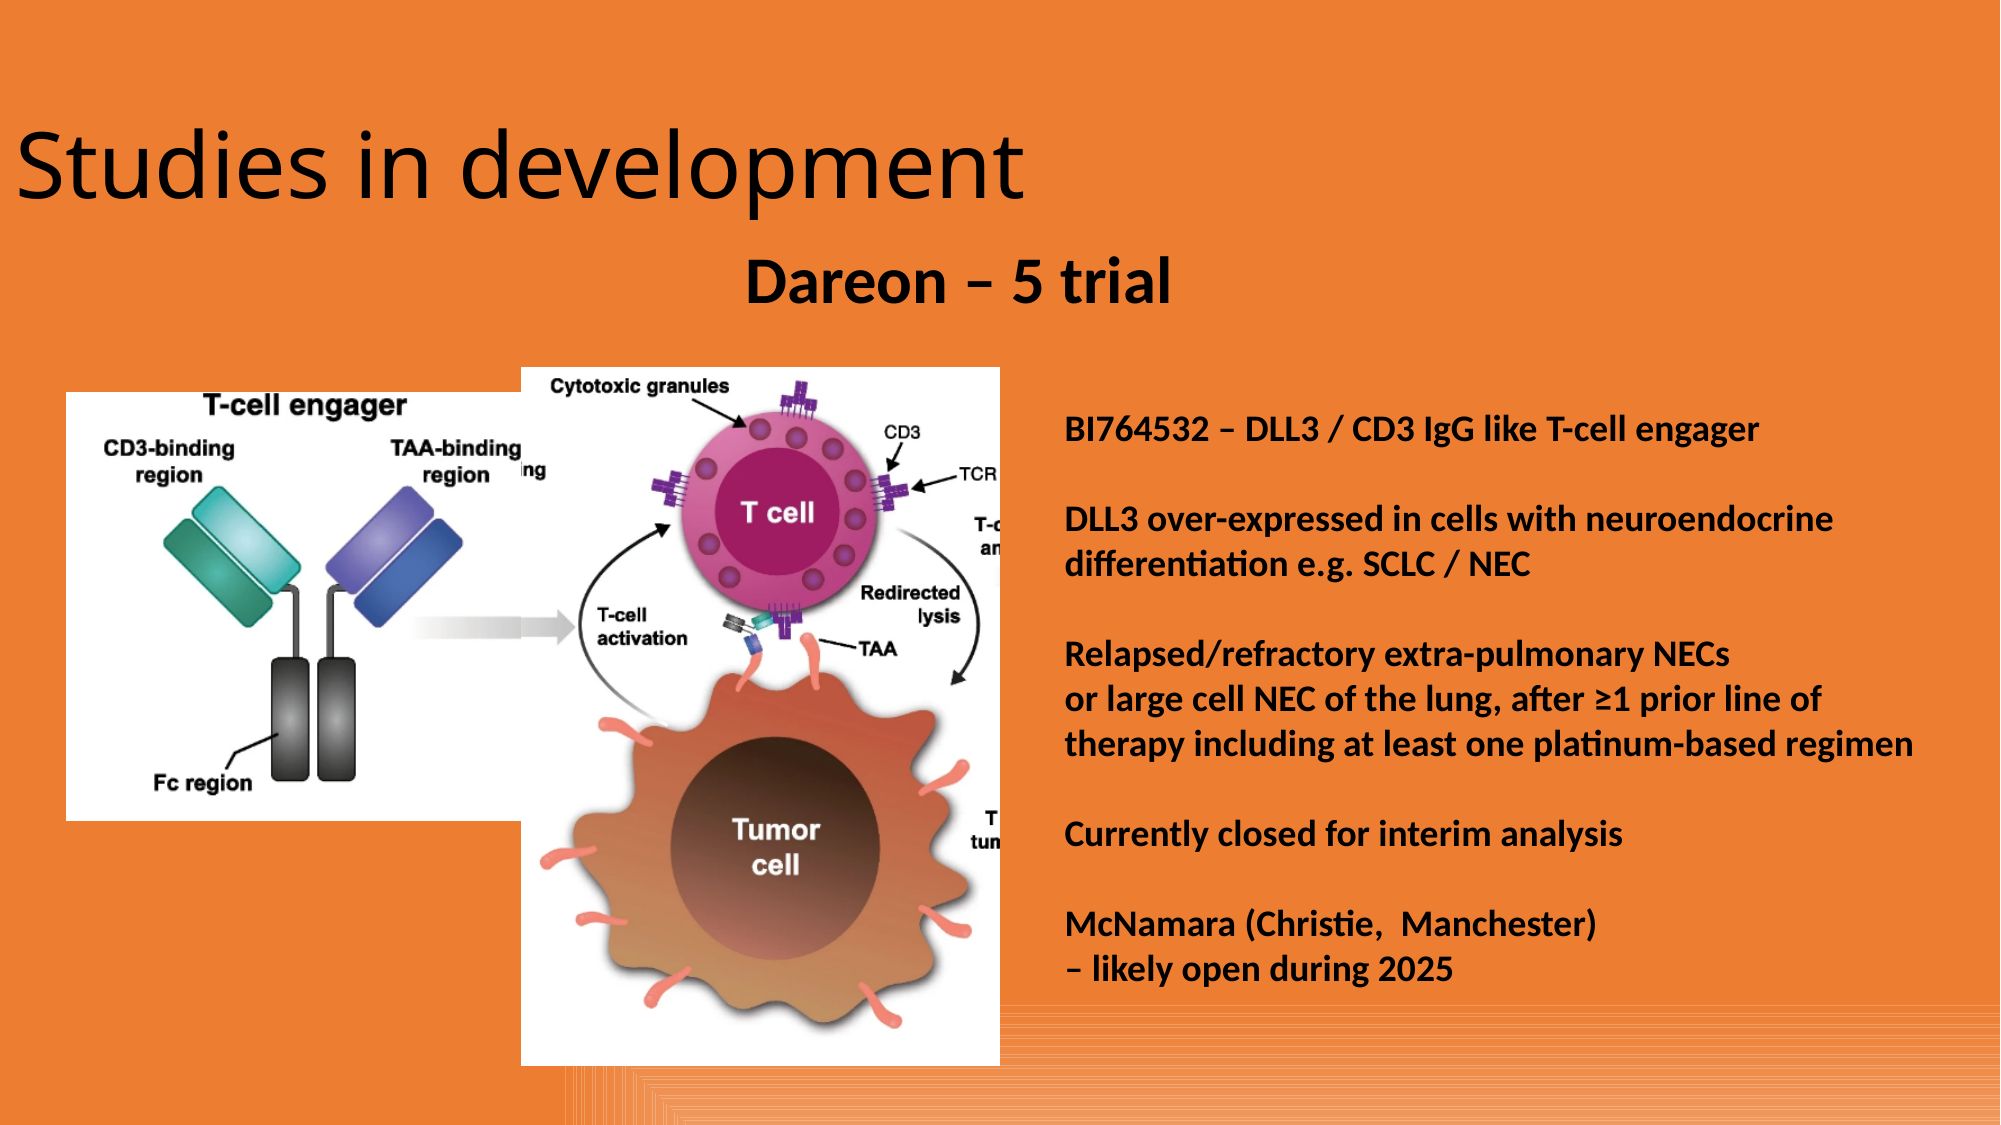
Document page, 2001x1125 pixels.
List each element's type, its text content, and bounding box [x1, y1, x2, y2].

text_box BI764532 – DLL3 / CD3 IgG like T-cell engager DLL3 over-expressed in cells with neuroendocrine differentiation e.g. SCLC / NEC Relapsed/refractory extra-pulmonary NECs or large cell NEC of the lung, after ≥1 prior line of therapy including at least one platinum-based regimen Currently closed for interim analysis McNamara (Christie, Manchester) – likely open during 2025 [1049, 396, 1930, 997]
picture [66, 367, 1000, 1066]
title Studies in development [0, 59, 1725, 278]
text_box Dareon – 5 trial [730, 229, 1189, 324]
